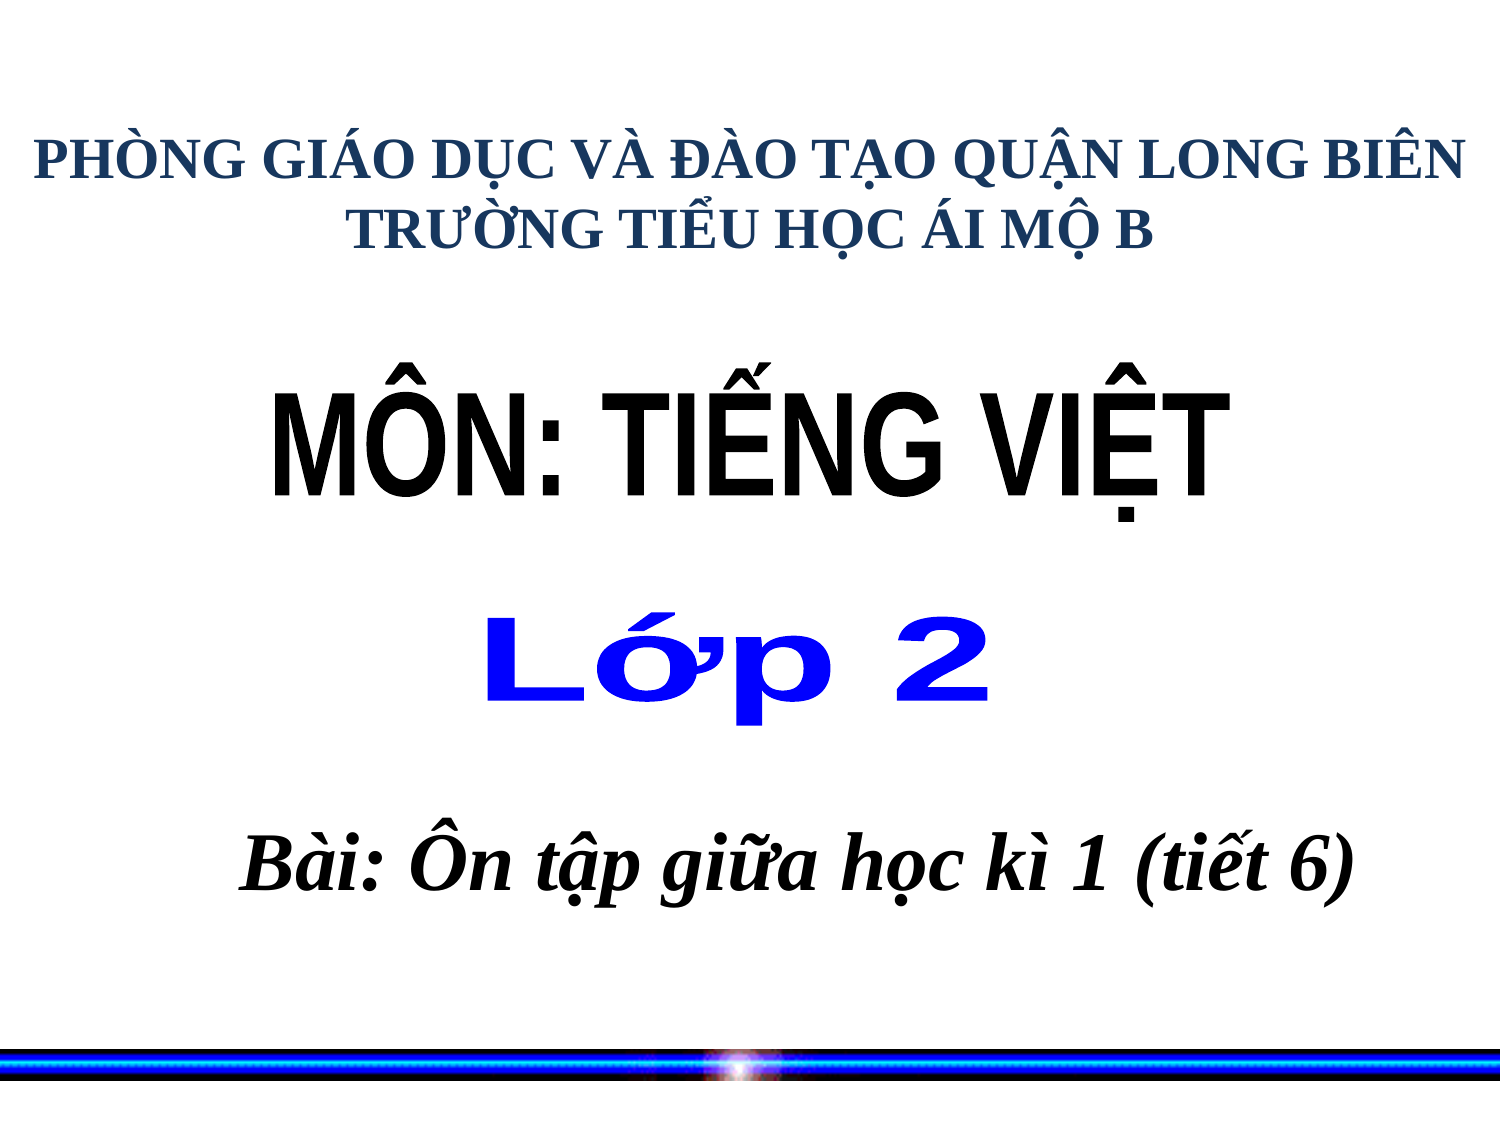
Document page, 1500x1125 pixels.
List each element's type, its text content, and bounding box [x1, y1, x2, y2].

text_box PHÒNG GIÁO DỤC VÀ ĐÀO TẠO QUẬN LONG BIÊN TRƯỜNG TIỂU HỌC ÁI MỘ B [0, 112, 1500, 268]
picture [0, 1049, 1500, 1081]
text_box Bài: Ôn tập giữa học kì 1 (tiết 6) [225, 800, 1400, 915]
